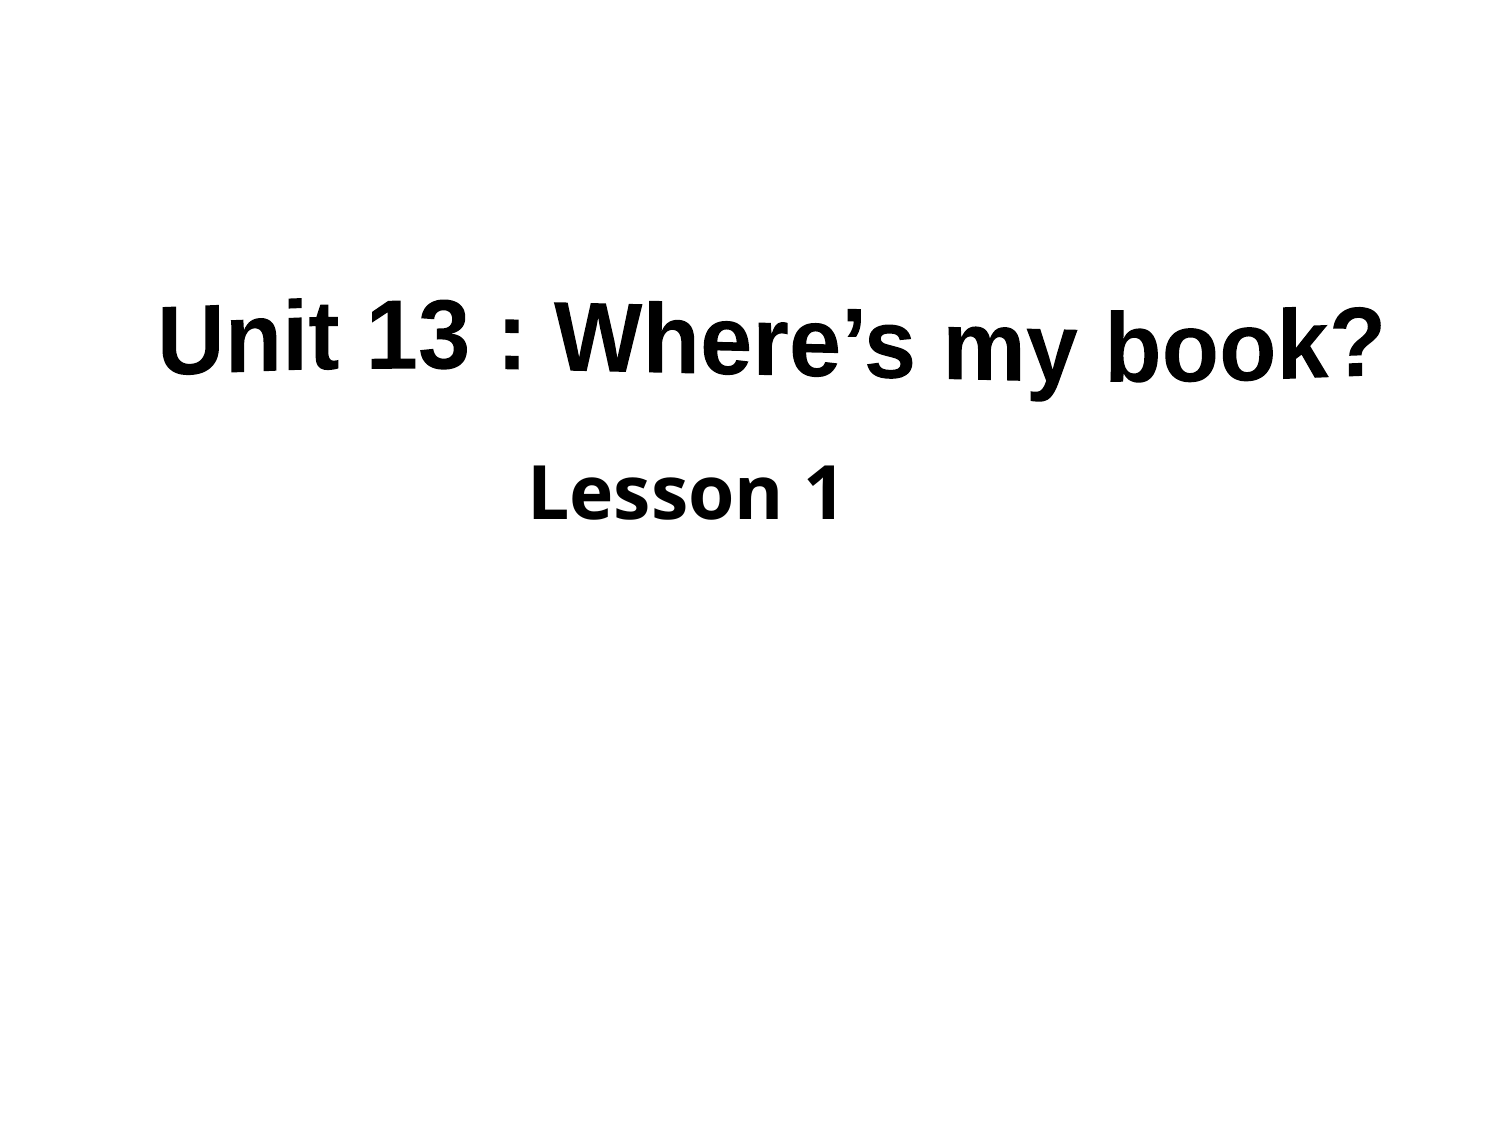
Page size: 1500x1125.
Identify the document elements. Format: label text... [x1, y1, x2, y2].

text_box Lesson 1 [512, 437, 881, 543]
